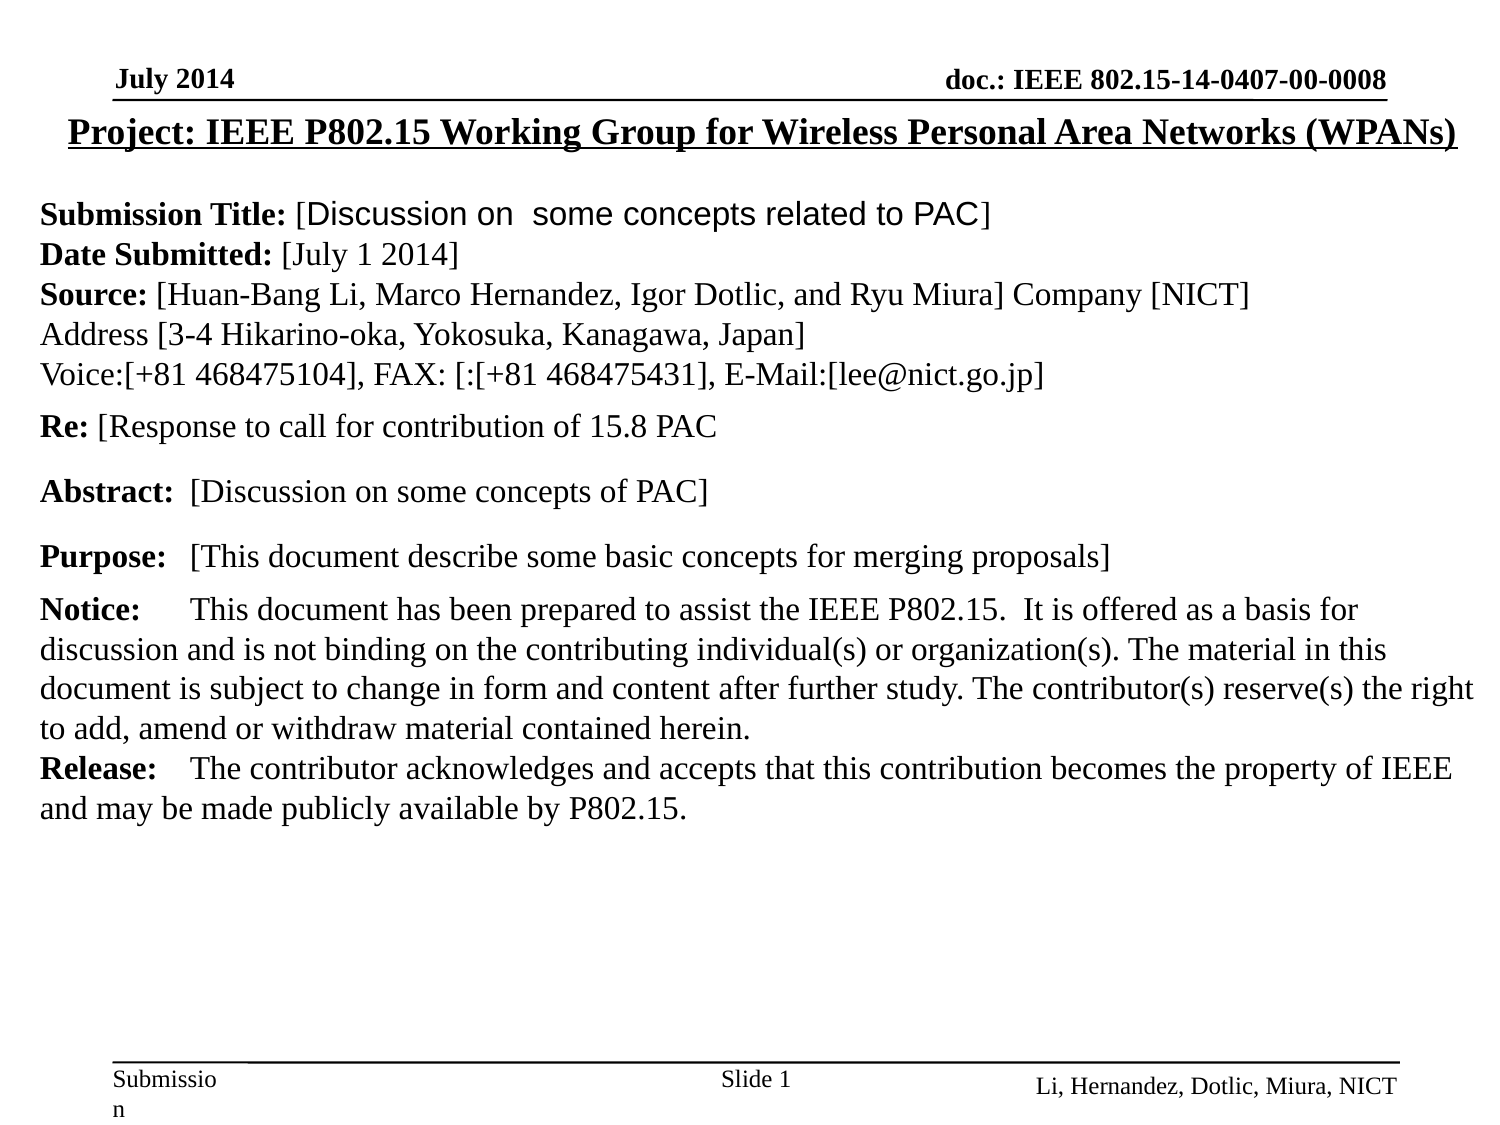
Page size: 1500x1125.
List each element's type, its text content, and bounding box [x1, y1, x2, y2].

slide_number Slide 1 [712, 1061, 800, 1093]
text_box Project: IEEE P802.15 Working Group for Wireless Personal Area Networks (WPANs) Submission Title: [Discussion on some concepts related to PAC] Date Submitted: [July 1 2014] Source: [Huan-Bang Li, Marco Hernandez, Igor Dotlic, and Ryu Miura] Company [NICT] Address [3-4 Hikarino-oka, Yokosuka, Kanagawa, Japan] Voice:[+81 468475104], FAX: [:[+81 468475431], E-Mail:[lee@nict.go.jp] Re: [Response to call for contribution of 15.8 PAC Abstract: [Discussion on some concepts of PAC] Purpose: [This document describe some basic concepts for merging proposals] Notice: This document has been prepared to assist the IEEE P802.15. It is offered as a basis for discussion and is not binding on the contributing individual(s) or organization(s). The material in this document is subject to change in form and content after further study. The contributor(s) reserve(s) the right to add, amend or withdraw material contained herein. Release: The contributor acknowledges and accepts that this contribution becomes the property of IEEE and may be made publicly available by P802.15. [24, 99, 1500, 834]
